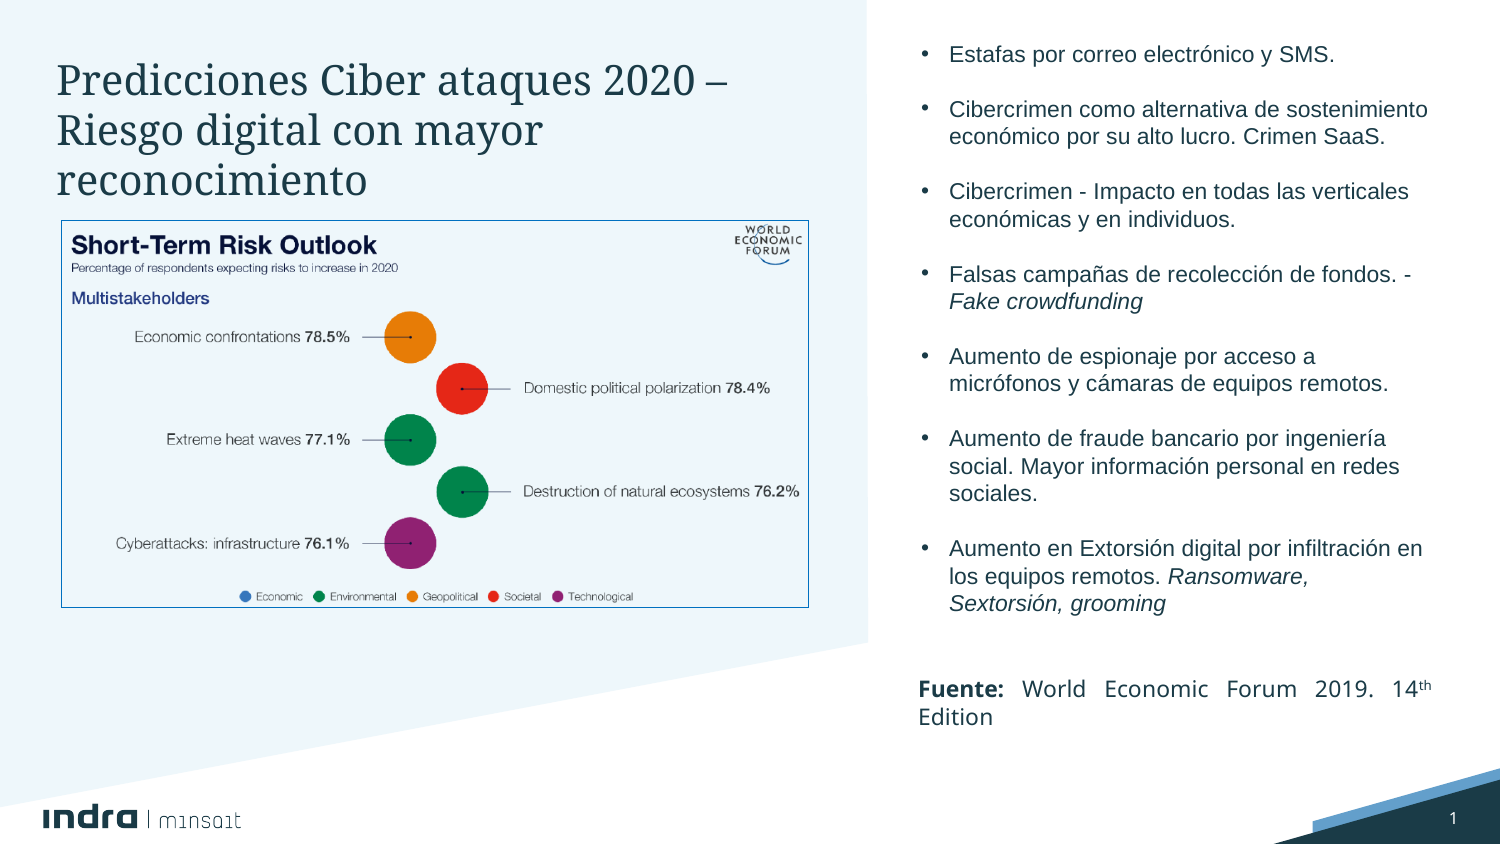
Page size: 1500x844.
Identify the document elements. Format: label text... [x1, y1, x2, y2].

picture [41, 802, 243, 833]
text_box [0, 0, 870, 809]
text_box Fuente: World Economic Forum 2019. 14th Edition [903, 667, 1447, 711]
text_box Estafas por correo electrónico y SMS. Cibercrimen como alternativa de sostenimiento económico por su alto lucro. Crimen SaaS. Cibercrimen - Impacto en todas las verticales económicas y en individuos. Falsas campañas de recolección de fondos. - Fake crowdfunding Aumento de espionaje por acceso a micrófonos y cámaras de equipos remotos. Aumento de fraude bancario por ingeniería social. Mayor información personal en redes sociales. Aumento en Extorsión digital por infiltración en los equipos remotos. Ransomware, Sextorsión, grooming [906, 32, 1444, 679]
text_box [962, 215, 1447, 303]
title Predicciones Ciber ataques 2020 – Riesgo digital con mayor reconocimiento [41, 72, 845, 186]
picture [61, 220, 809, 608]
